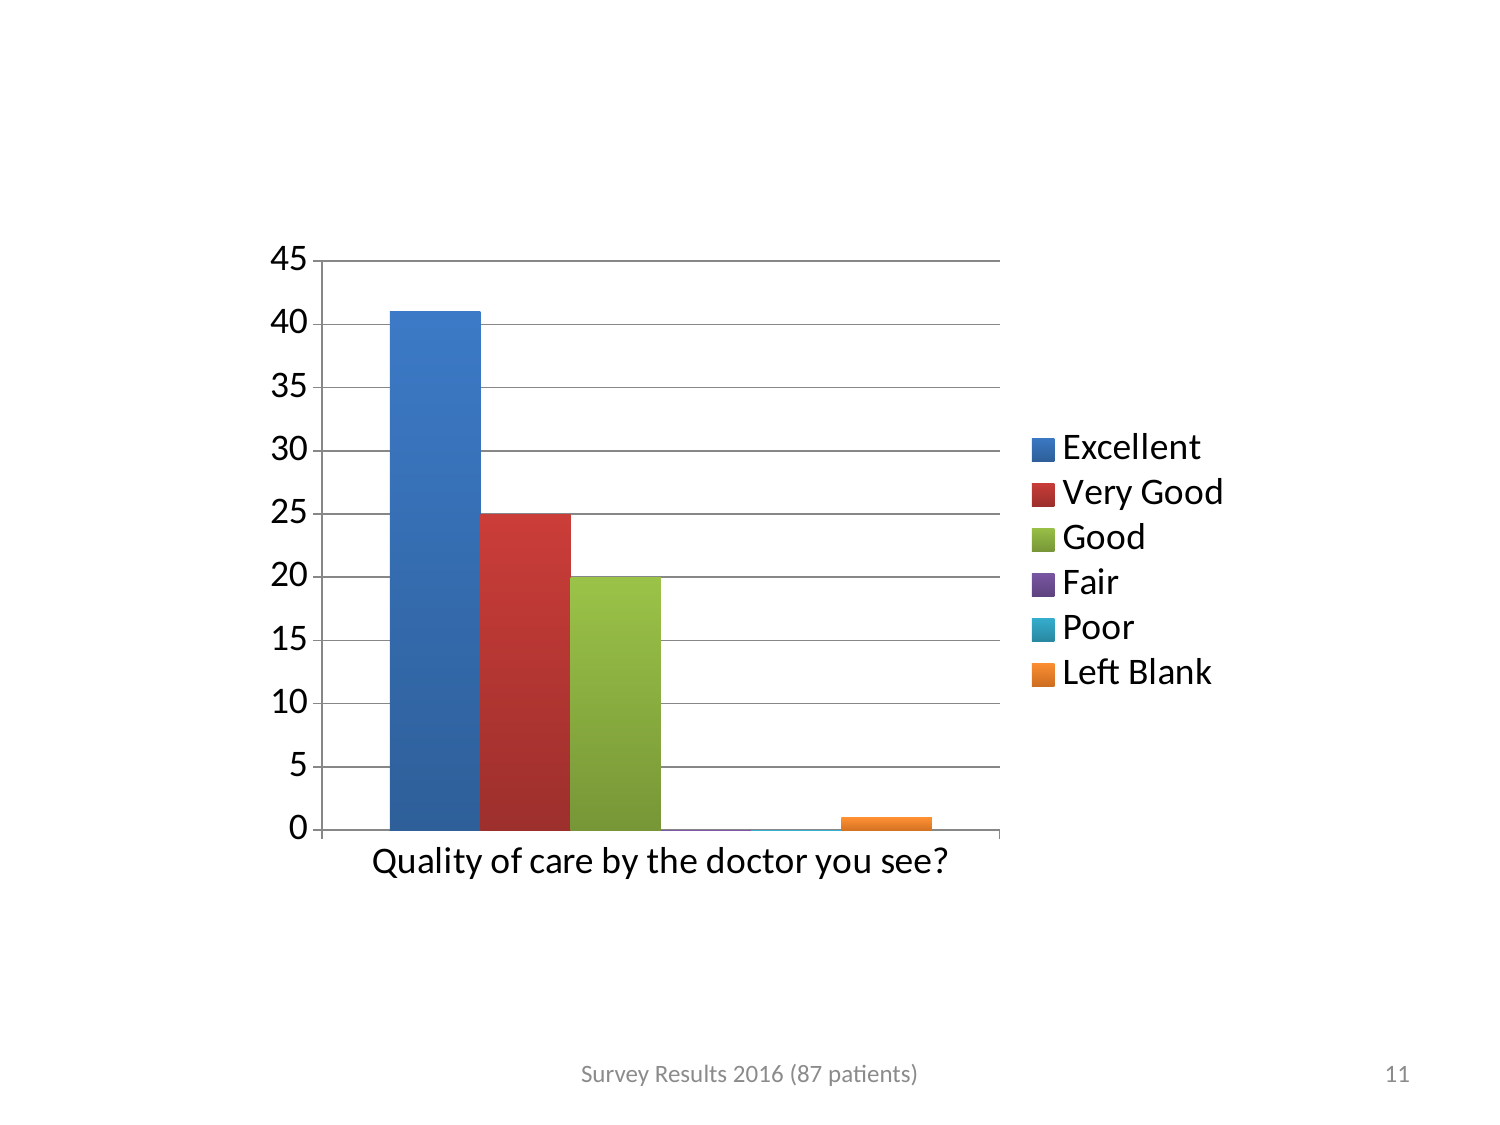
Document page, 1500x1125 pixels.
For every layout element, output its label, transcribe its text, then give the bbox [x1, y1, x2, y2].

slide_number 11 [1074, 1042, 1425, 1103]
footer Survey Results 2016 (87 patients) [512, 1042, 988, 1103]
chart [249, 228, 1251, 897]
